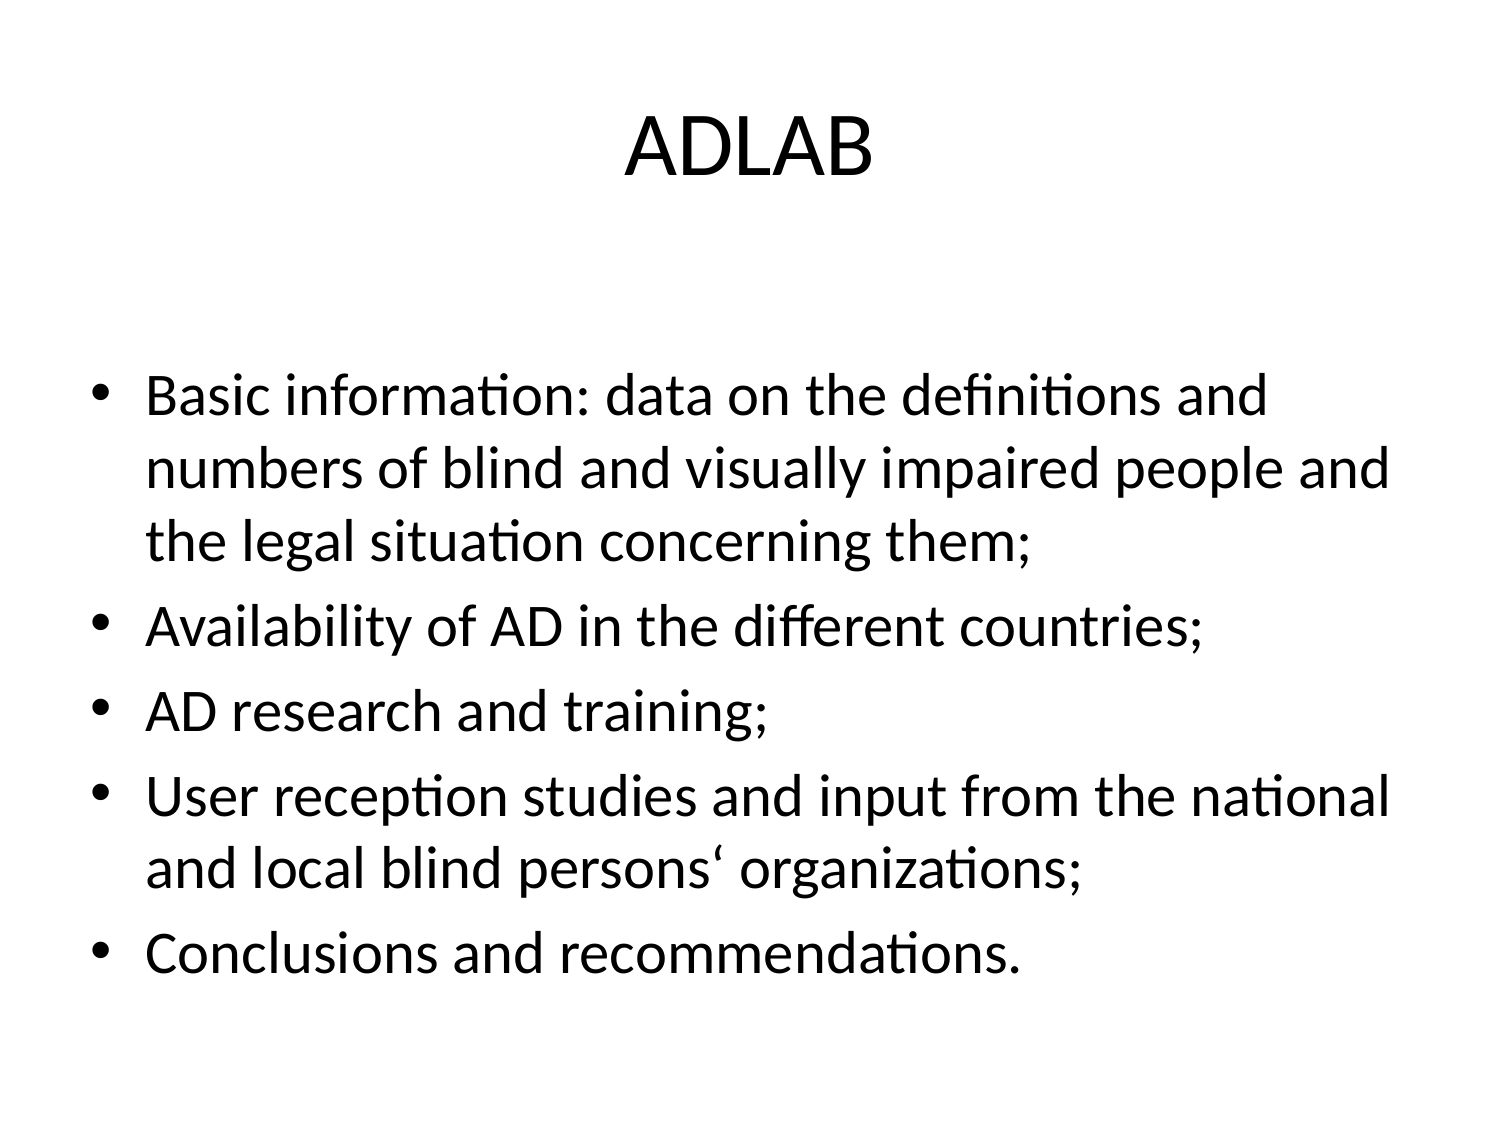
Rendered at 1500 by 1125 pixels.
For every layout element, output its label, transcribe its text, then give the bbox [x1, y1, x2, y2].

list Basic information: data on the definitions and numbers of blind and visually impaired people and the legal situation concerning them; Availability of AD in the different countries; AD research and training; User reception studies and input from the national and local blind persons‘ organizations; Conclusions and recommendations. [75, 262, 1425, 1005]
title ADLAB [75, 45, 1425, 233]
